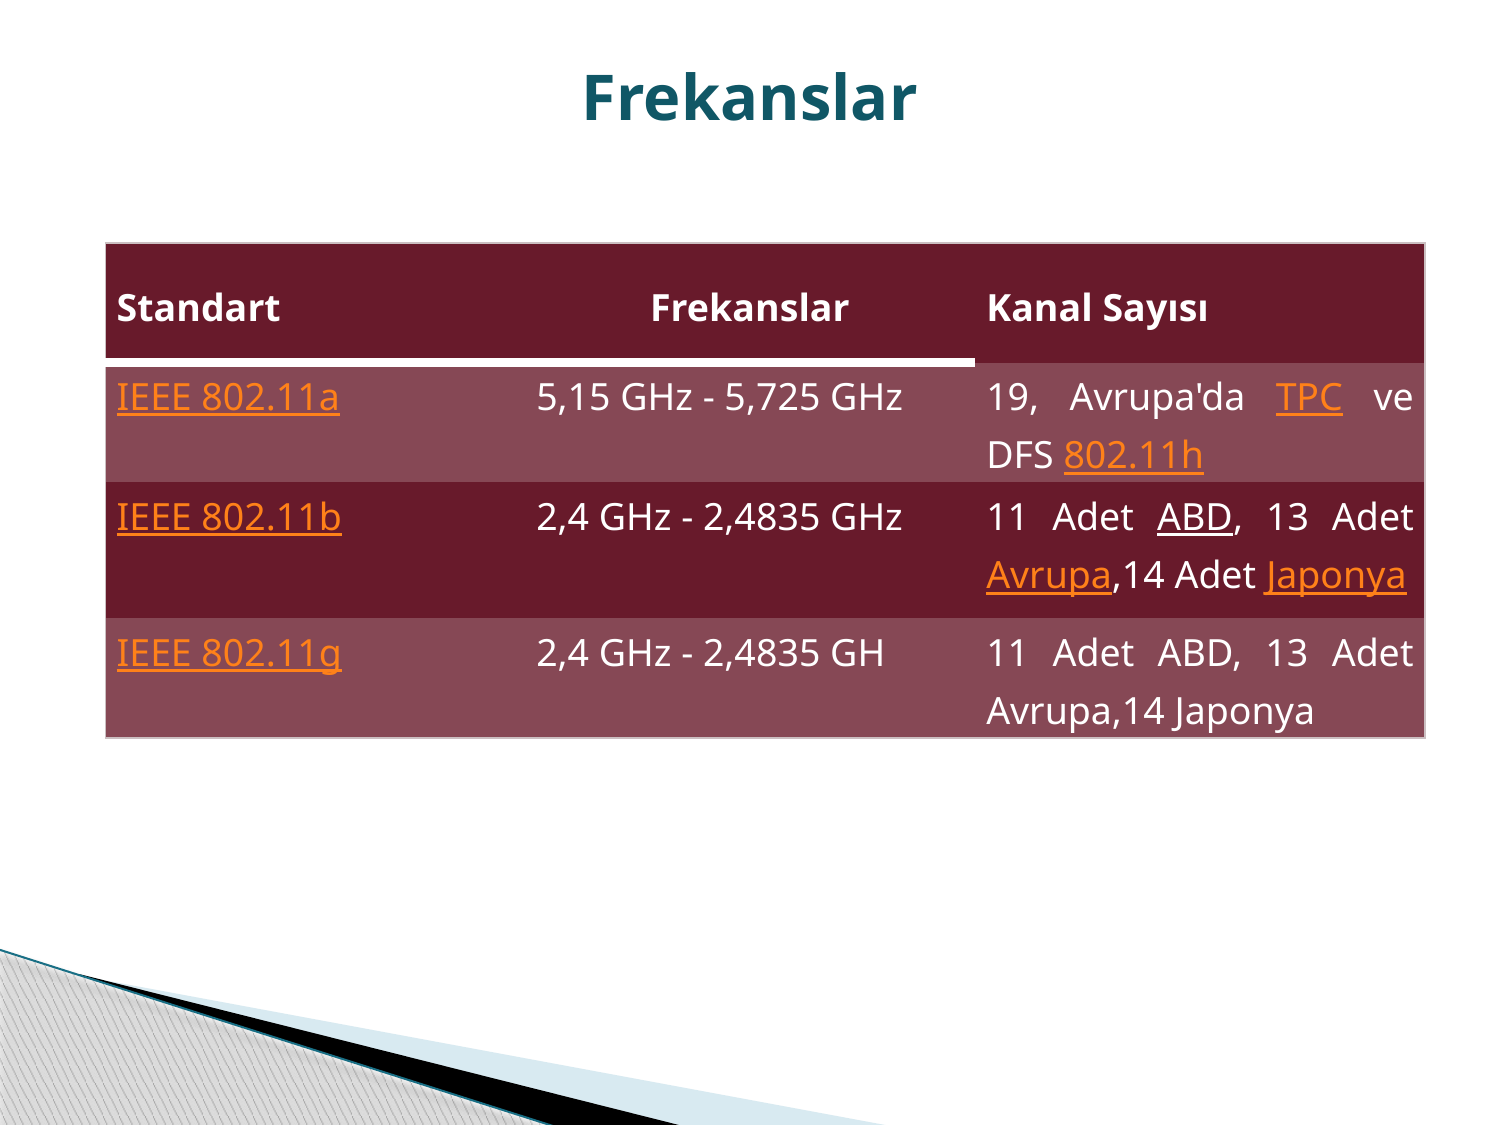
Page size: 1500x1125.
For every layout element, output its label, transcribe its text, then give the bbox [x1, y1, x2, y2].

title Frekanslar [75, 45, 1425, 233]
table_cell IEEE 802.11b [106, 482, 525, 618]
table_header Frekanslar [525, 244, 975, 358]
table_cell 5,15 GHz - 5,725 GHz [525, 367, 975, 482]
table_cell 2,4 GHz - 2,4835 GHz [525, 482, 975, 618]
table_cell 19, Avrupa'da TPC ve DFS 802.11h [975, 363, 1424, 482]
table_cell 2,4 GHz - 2,4835 GH [525, 618, 975, 737]
table_header Kanal Sayısı [975, 244, 1424, 363]
table_cell 11 Adet ABD, 13 Adet Avrupa,14 Adet Japonya [975, 482, 1424, 618]
table_cell IEEE 802.11g [106, 618, 525, 737]
table_cell IEEE 802.11a [106, 367, 525, 482]
table_cell 11 Adet ABD, 13 Adet Avrupa,14 Japonya [975, 618, 1424, 737]
table_header Standart [106, 244, 525, 358]
